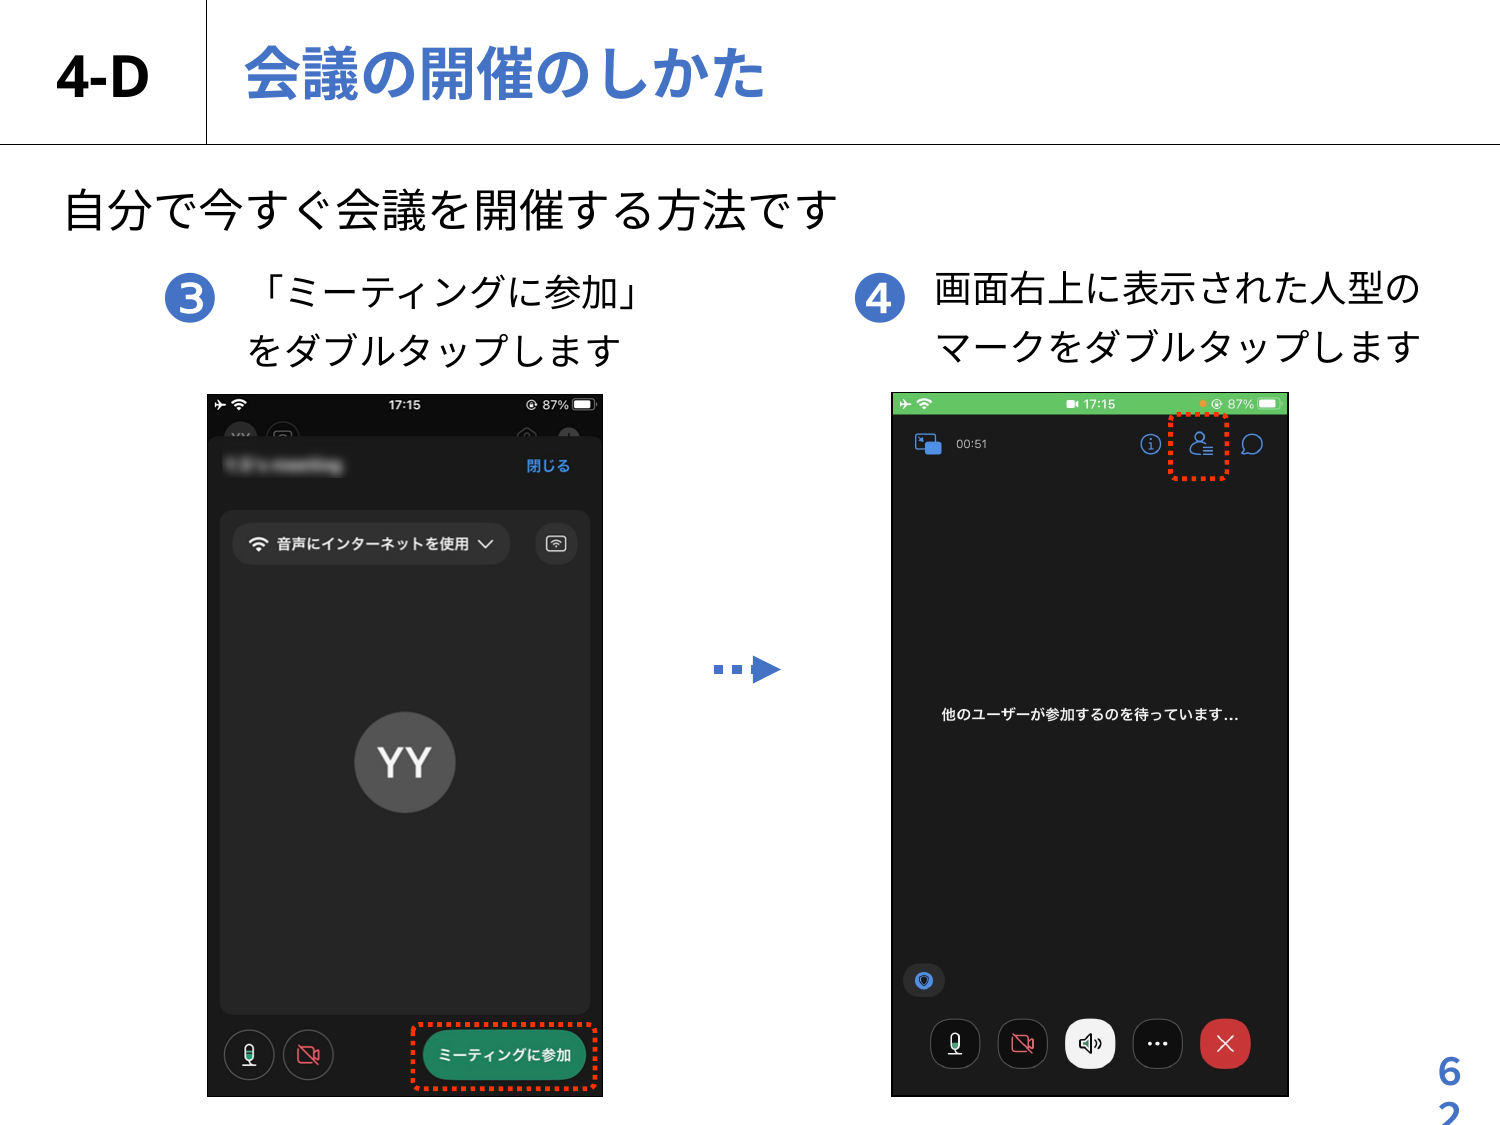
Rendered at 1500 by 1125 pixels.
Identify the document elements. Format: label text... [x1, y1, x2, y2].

text_box 画面右上に表示された人型のマークをダブルタップします [919, 244, 1500, 376]
title 会議の開催のしかた [228, 36, 1472, 116]
text_box ❸ [145, 274, 223, 343]
text_box 自分で今すぐ会議を開催する方法です [46, 180, 1422, 274]
picture [892, 393, 1288, 1096]
text_box ❹ [835, 274, 919, 343]
text_box 「ミーティングに参加」をダブルタップします [231, 274, 686, 381]
text_box ６２ [1399, 1063, 1500, 1123]
picture [207, 394, 603, 1097]
text_box 4-D [0, 0, 207, 148]
